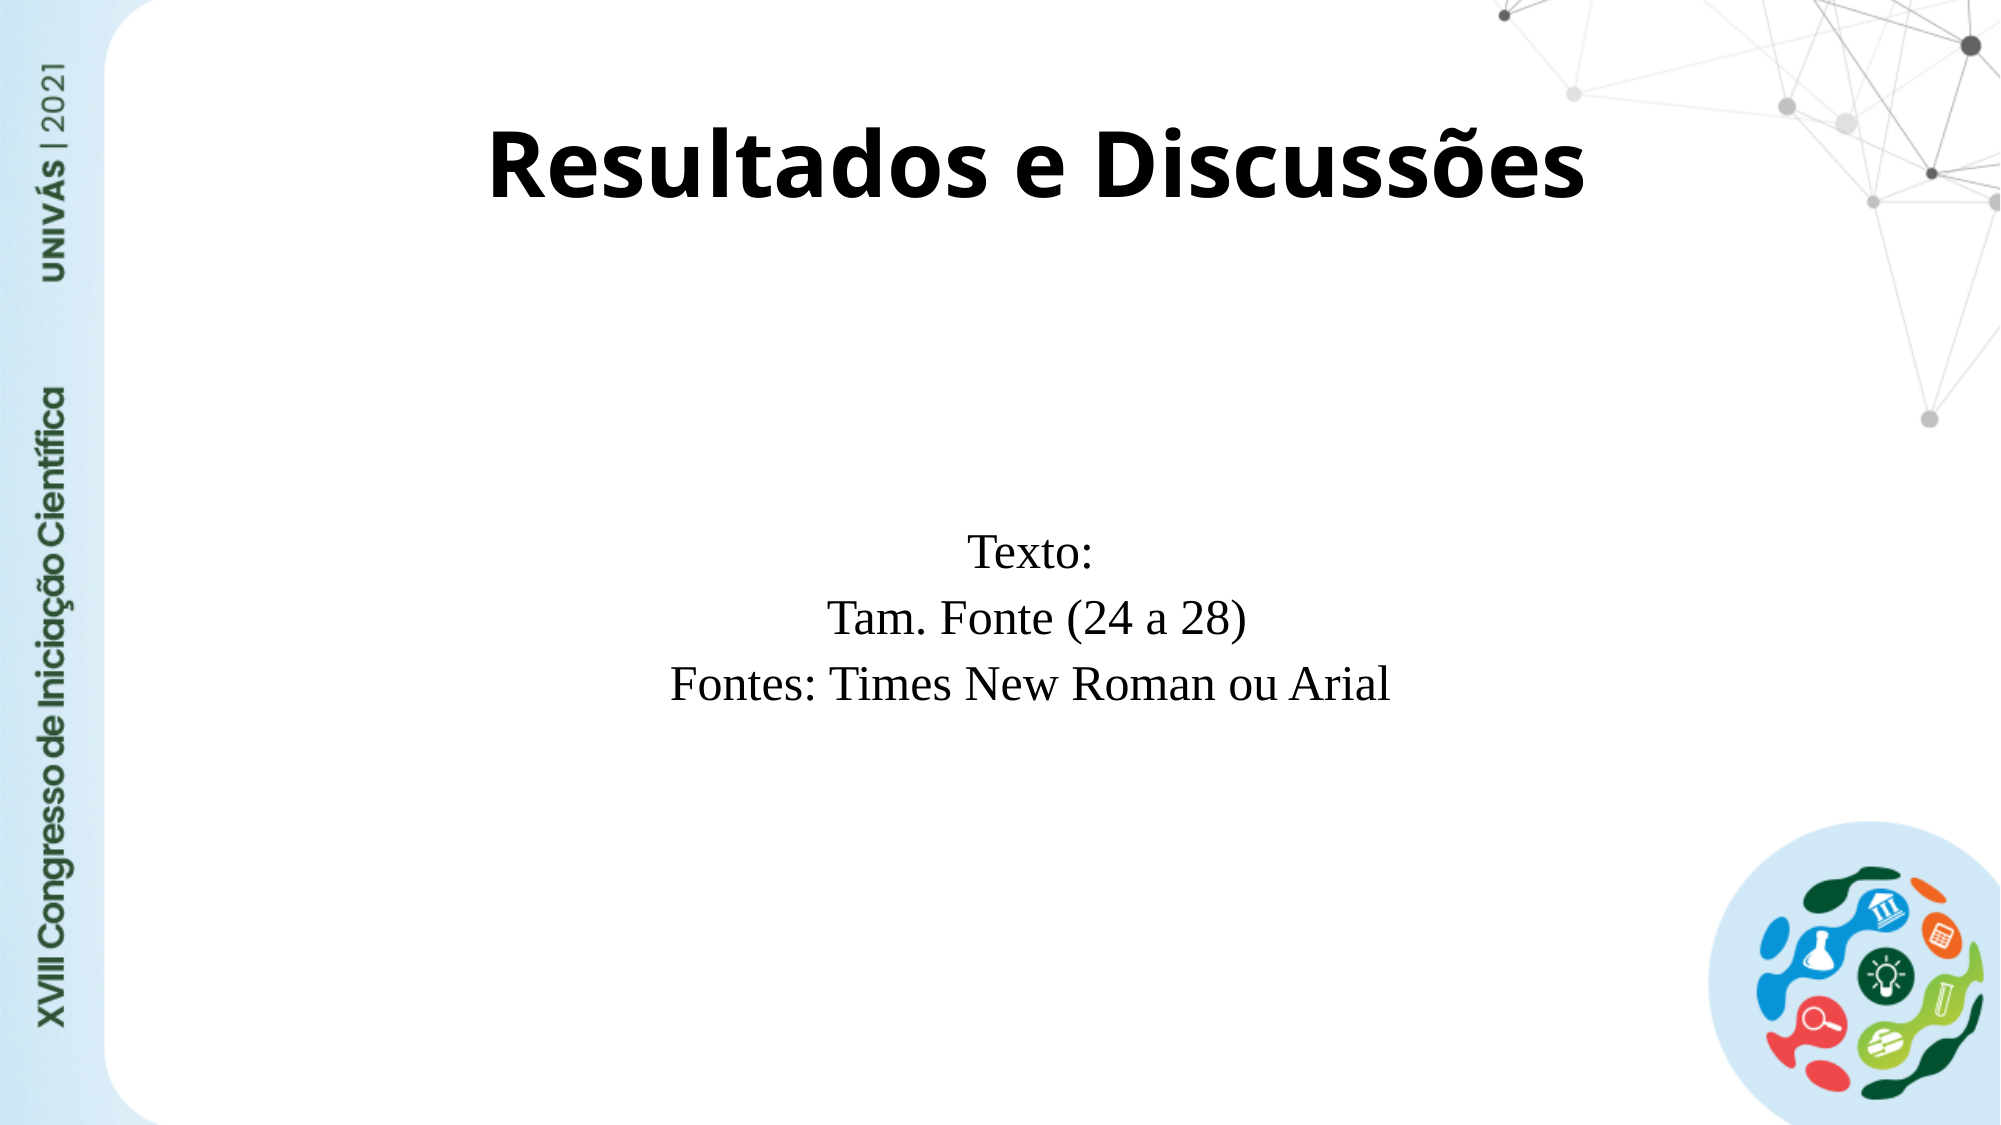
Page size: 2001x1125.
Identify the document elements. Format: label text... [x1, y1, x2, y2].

picture [0, 0, 2001, 1125]
text_box Texto: Tam. Fonte (24 a 28) Fontes: Times New Roman ou Arial [381, 349, 1693, 892]
title Resultados e Discussões [114, 59, 1960, 276]
